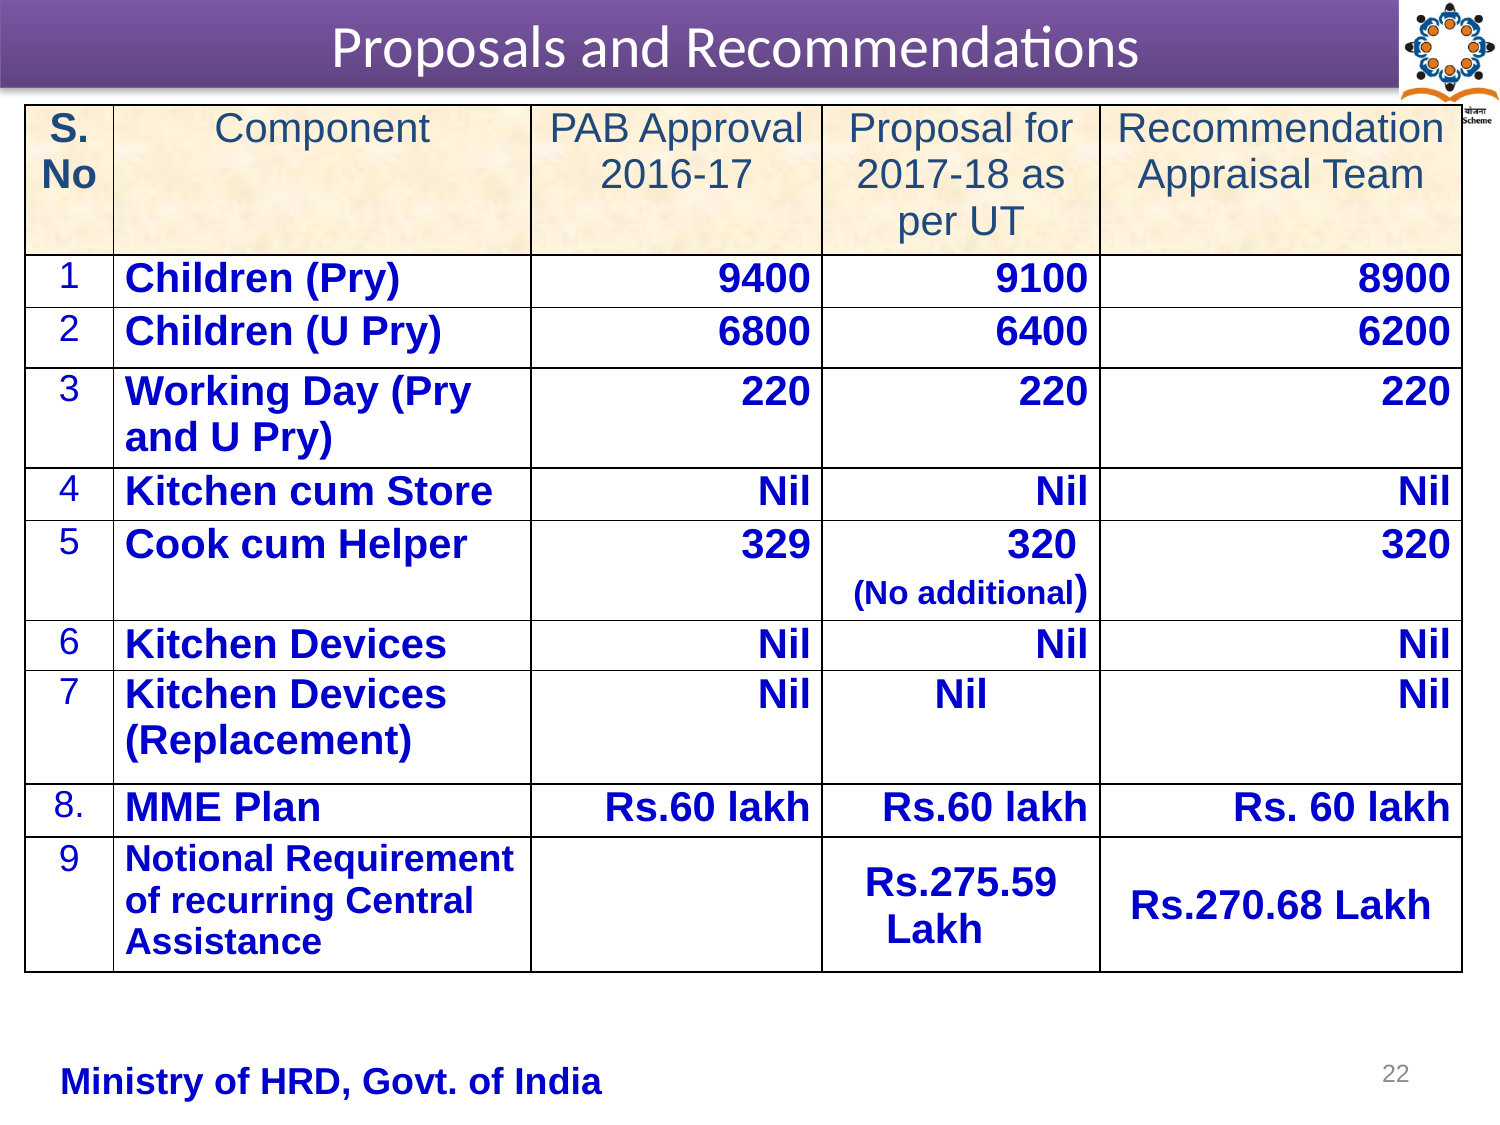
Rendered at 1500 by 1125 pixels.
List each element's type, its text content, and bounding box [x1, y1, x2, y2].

table_cell 3 [26, 369, 113, 467]
table_cell [532, 838, 821, 971]
table_cell 9400 [532, 256, 821, 307]
table_cell Notional Requirement of recurring Central Assistance [114, 838, 530, 971]
table_cell 220 [532, 369, 821, 467]
table_cell Nil [1101, 621, 1461, 670]
table_cell Rs.60 lakh [532, 785, 821, 836]
table_cell Rs.275.59 Lakh [823, 838, 1099, 971]
table_header PAB Approval 2016-17 [532, 106, 821, 254]
table_cell Nil [532, 671, 821, 783]
table_cell 329 [532, 521, 821, 620]
table_cell 7 [26, 671, 113, 783]
table_cell Nil [823, 671, 1099, 783]
picture [1398, 0, 1500, 129]
table_cell 220 [823, 369, 1099, 467]
table_cell Cook cum Helper [114, 521, 530, 620]
table_cell Rs.60 lakh [823, 785, 1099, 836]
title Proposals and Recommendations [0, 0, 1396, 88]
table_cell 5 [26, 521, 113, 620]
table_header Proposal for 2017-18 as per UT [823, 106, 1099, 254]
table_cell Rs.270.68 Lakh [1101, 838, 1461, 971]
table_header Recommendation Appraisal Team [1101, 106, 1461, 254]
table_cell 320 [1101, 521, 1461, 620]
table_cell 6800 [532, 308, 821, 367]
table_cell Rs. 60 lakh [1101, 785, 1461, 836]
table_cell Kitchen cum Store [114, 469, 530, 520]
table_cell 6400 [823, 308, 1099, 367]
table_cell Nil [532, 621, 821, 670]
table_cell Children (U Pry) [114, 308, 530, 367]
table_cell Working Day (Pry and U Pry) [114, 369, 530, 467]
table_cell 6 [26, 621, 113, 670]
table_cell 8. [26, 785, 113, 836]
table_cell 8900 [1101, 256, 1461, 307]
table_header S. No [26, 106, 113, 254]
slide_number 22 [1074, 1042, 1425, 1103]
table_cell Kitchen Devices [114, 621, 530, 670]
table_header Component [114, 106, 530, 254]
table_cell Nil [532, 469, 821, 520]
table_cell 2 [26, 308, 113, 367]
table_cell 4 [26, 469, 113, 520]
table_cell Nil [823, 469, 1099, 520]
table_cell Nil [1101, 671, 1461, 783]
table_cell 220 [1101, 369, 1461, 467]
table_cell Nil [823, 621, 1099, 670]
table_cell MME Plan [114, 785, 530, 836]
table_cell 320 (No additional) [823, 521, 1099, 620]
table_cell 1 [26, 256, 113, 307]
table_cell Kitchen Devices (Replacement) [114, 671, 530, 783]
table_cell 9 [26, 838, 113, 971]
text_box Ministry of HRD, Govt. of India [37, 1049, 625, 1110]
table_cell 6200 [1101, 308, 1461, 367]
table_cell Children (Pry) [114, 256, 530, 307]
table_cell Nil [1101, 469, 1461, 520]
table_cell 9100 [823, 256, 1099, 307]
